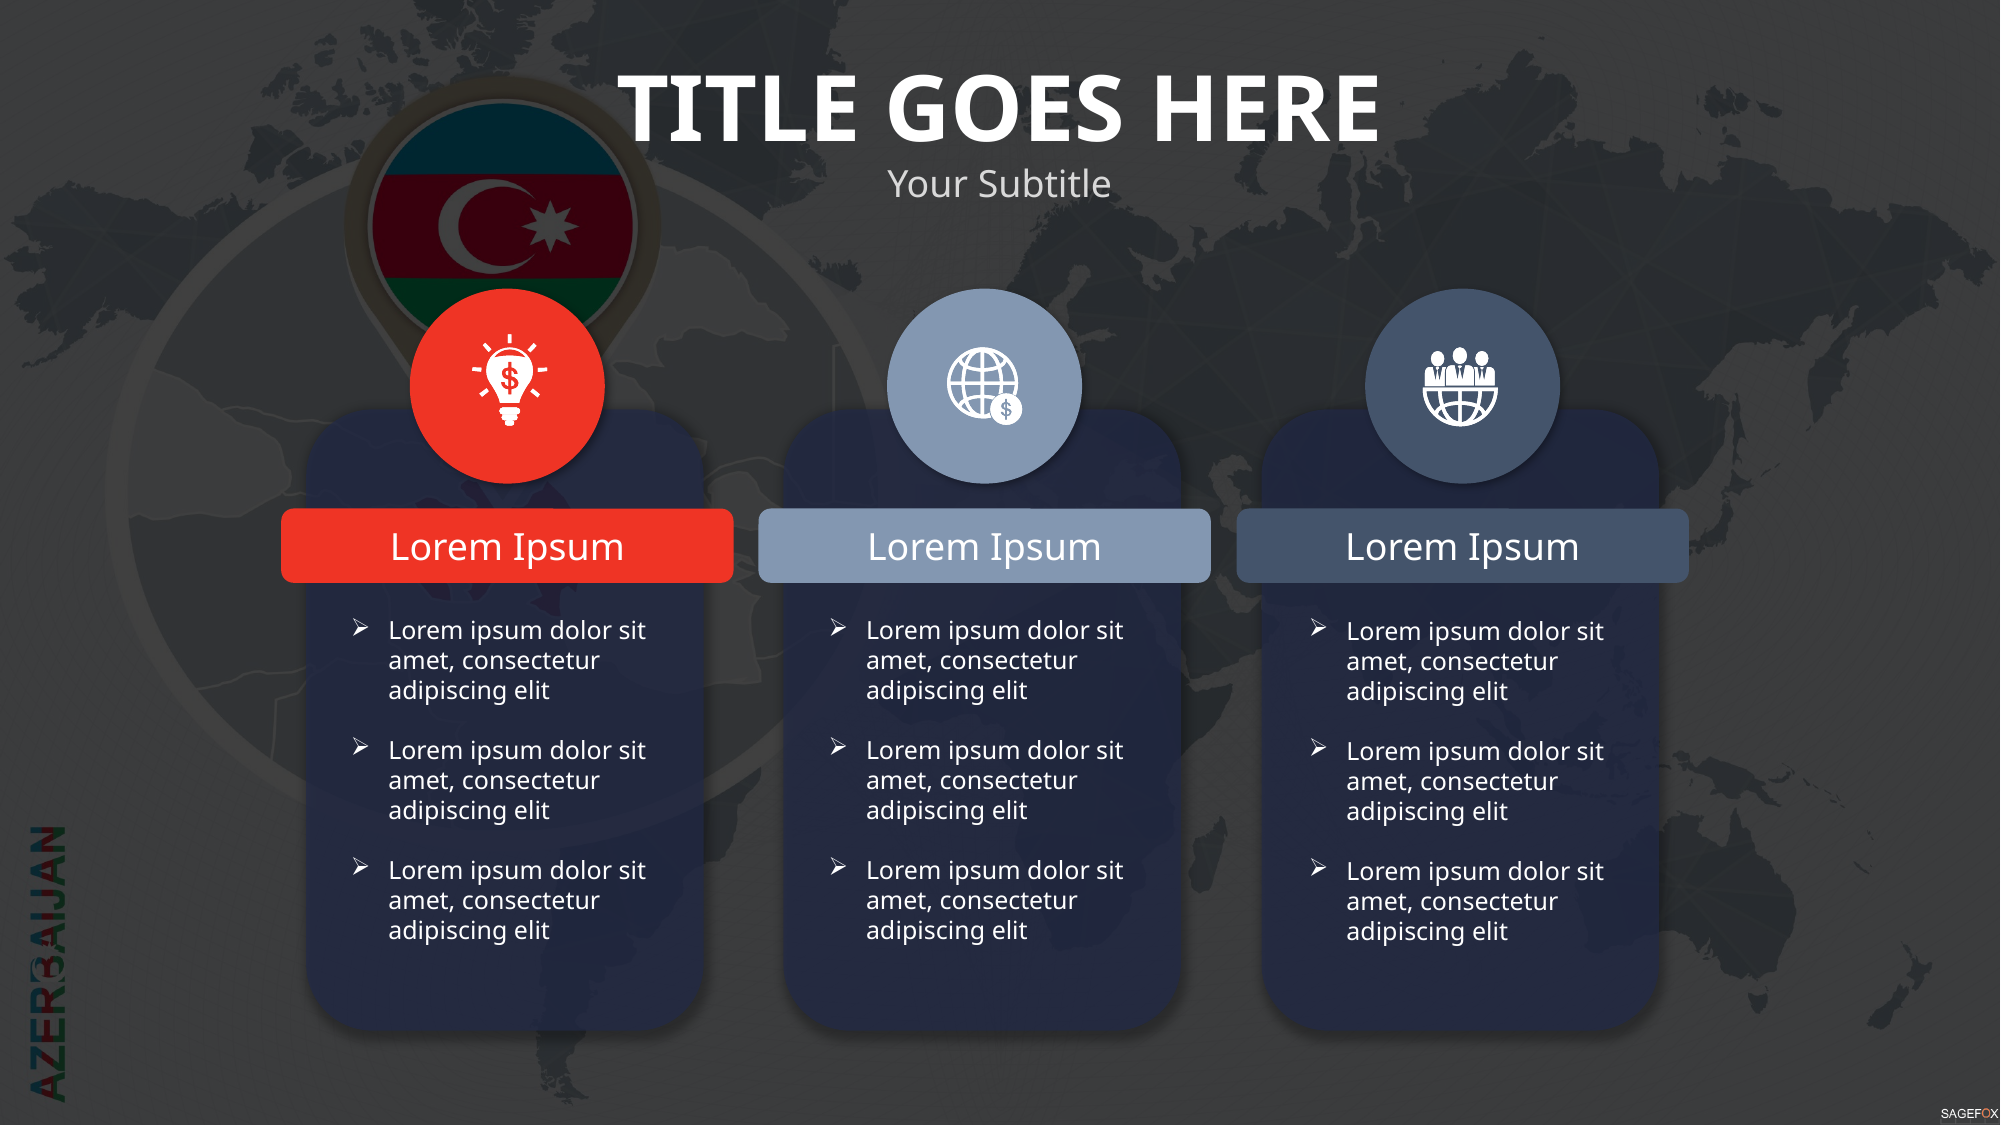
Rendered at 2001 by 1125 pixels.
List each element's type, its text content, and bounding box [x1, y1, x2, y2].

text_box [782, 408, 1182, 508]
text_box [886, 287, 1084, 485]
text_box [1260, 408, 1661, 508]
text_box Lorem ipsum dolor sit amet, consectetur adipiscing elit Lorem ipsum dolor sit amet, consectetur adipiscing elit Lorem ipsum dolor sit amet, consectetur adipiscing elit [813, 607, 1151, 952]
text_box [471, 334, 548, 426]
text_box Lorem ipsum dolor sit amet, consectetur adipiscing elit Lorem ipsum dolor sit amet, consectetur adipiscing elit Lorem ipsum dolor sit amet, consectetur adipiscing elit [1294, 608, 1632, 953]
text_box TITLE GOES HERE Your Subtitle [548, 42, 1452, 212]
text_box Lorem ipsum dolor sit amet, consectetur adipiscing elit Lorem ipsum dolor sit amet, consectetur adipiscing elit Lorem ipsum dolor sit amet, consectetur adipiscing elit [336, 607, 673, 952]
text_box [305, 583, 705, 1032]
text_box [947, 347, 1023, 425]
text_box [408, 287, 606, 485]
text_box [1236, 508, 1689, 583]
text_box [758, 508, 1211, 583]
text_box [305, 408, 705, 508]
text_box [1364, 287, 1562, 485]
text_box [1422, 347, 1498, 427]
text_box [1260, 583, 1661, 1032]
text_box [782, 583, 1182, 1032]
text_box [281, 508, 734, 583]
picture [0, 0, 2001, 1125]
